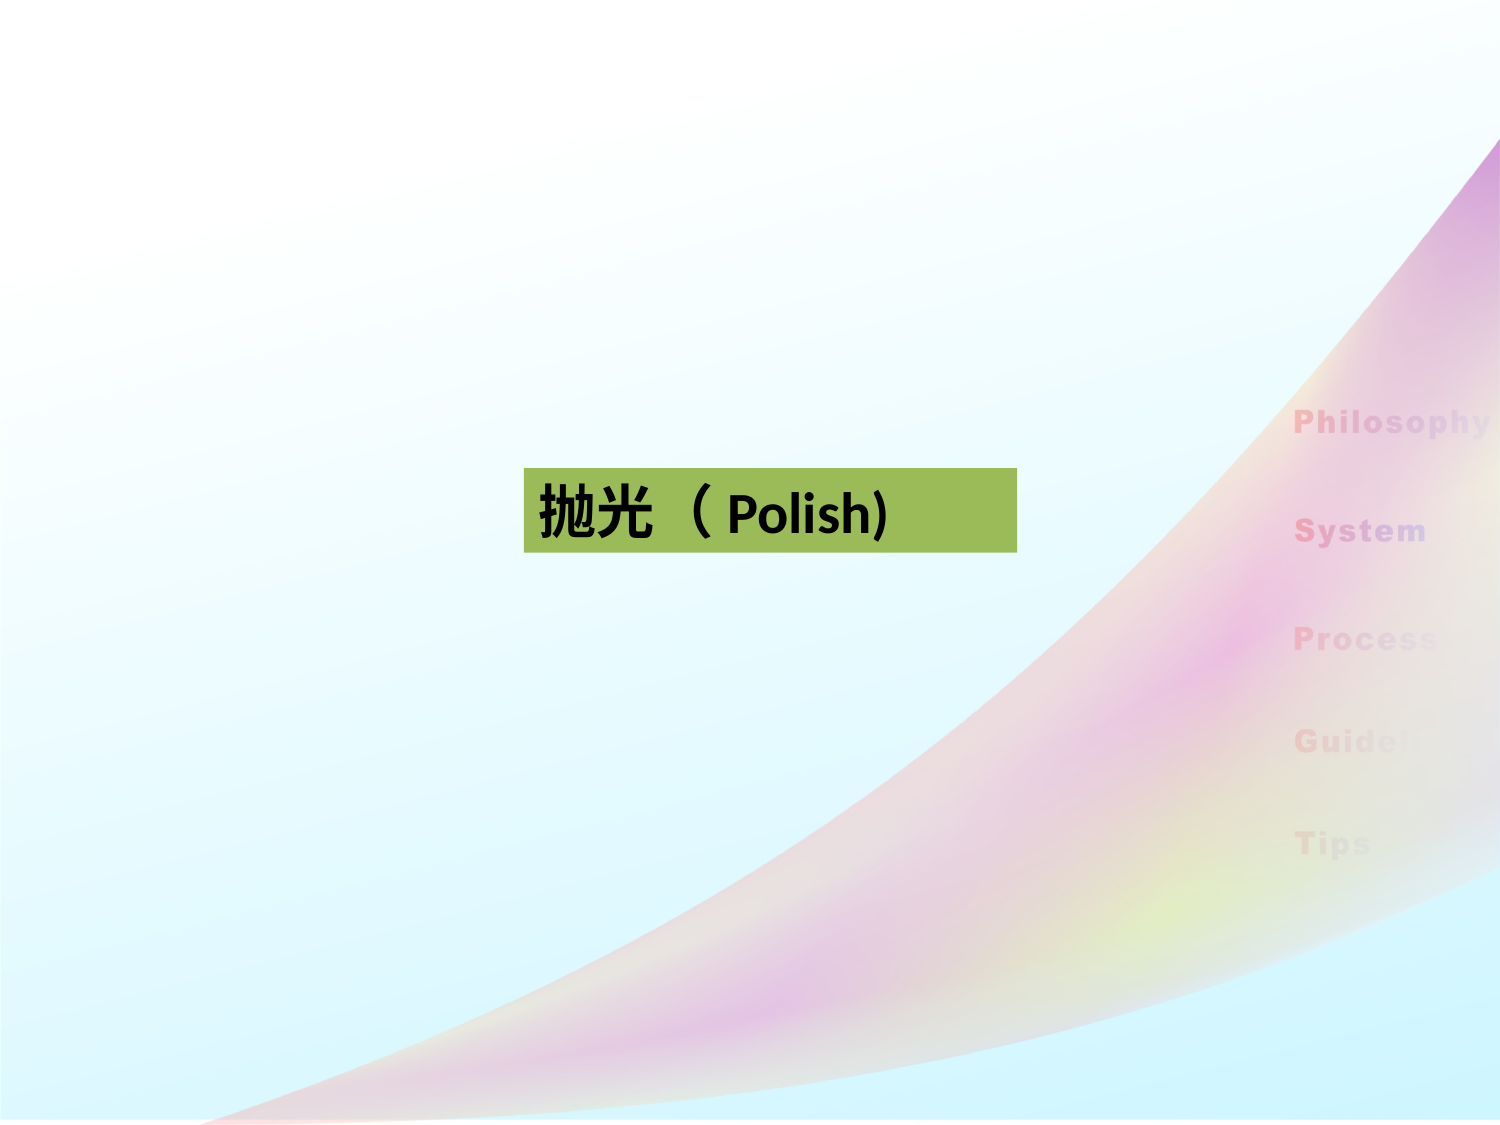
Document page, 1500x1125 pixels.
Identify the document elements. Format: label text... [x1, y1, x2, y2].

text_box 抛光（Polish) [523, 468, 1018, 553]
picture [0, 0, 1500, 1125]
